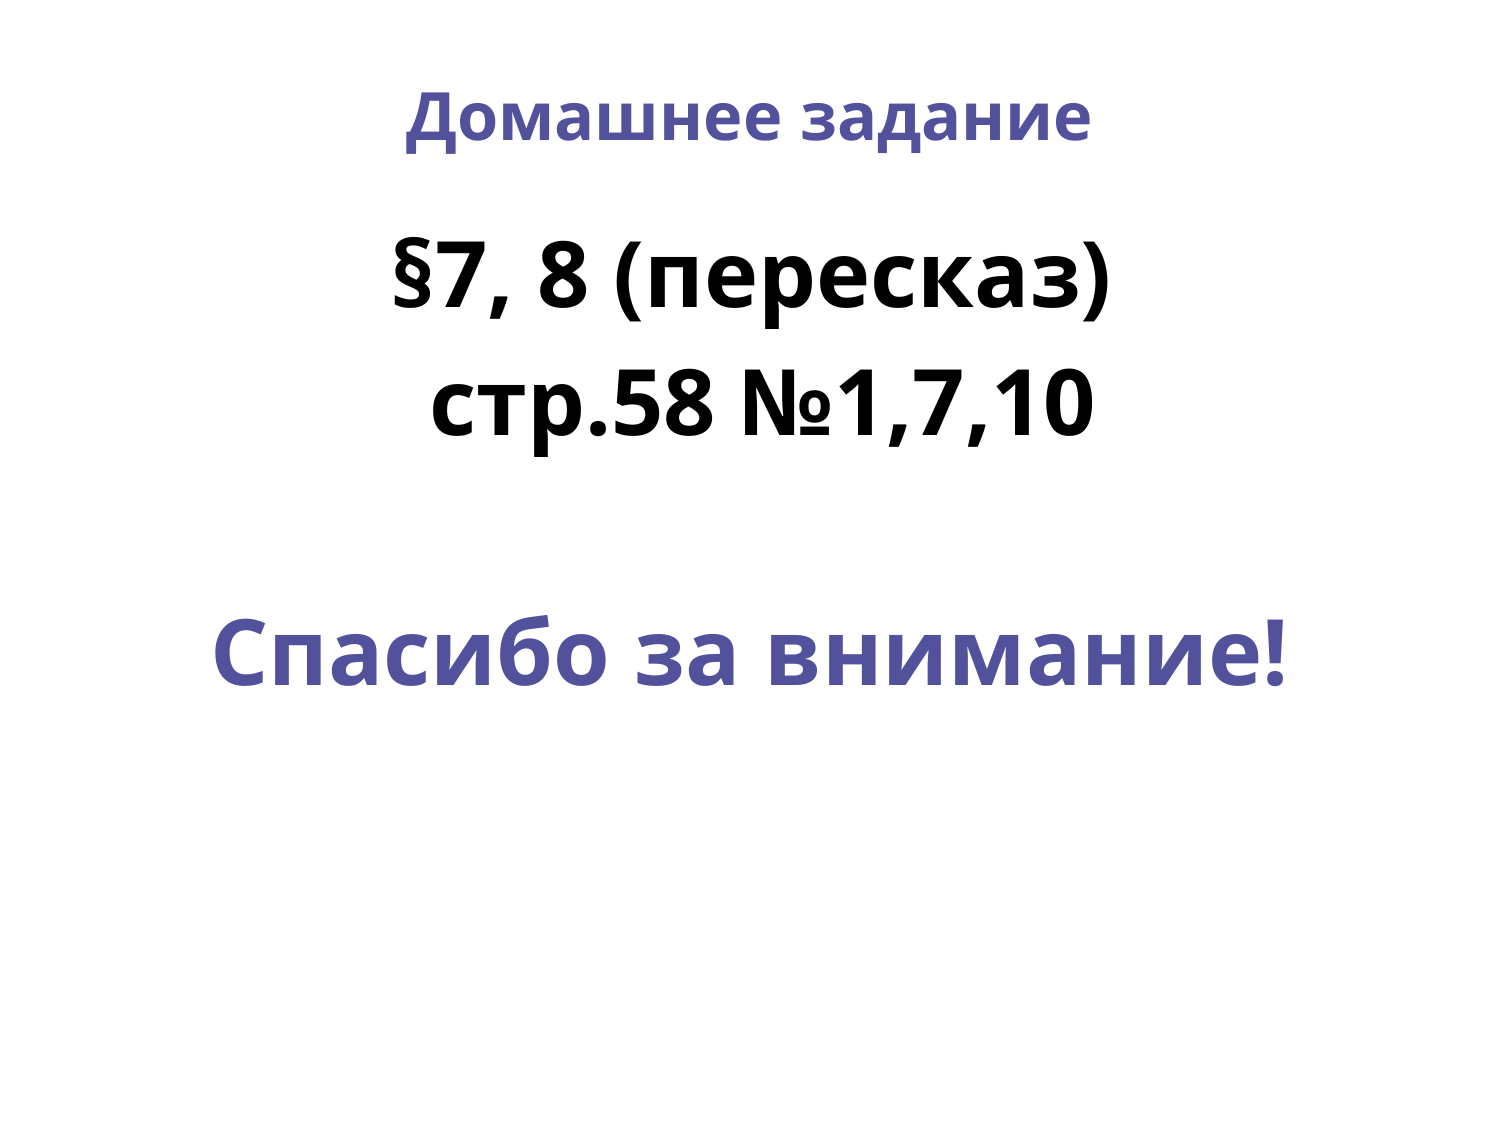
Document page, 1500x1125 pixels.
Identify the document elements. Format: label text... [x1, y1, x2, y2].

text_box Домашнее задание [76, 66, 1424, 162]
text_box Спасибо за внимание! [53, 586, 1447, 711]
list §7, 8 (пересказ) стр.58 №1,7,10 [76, 208, 1427, 520]
